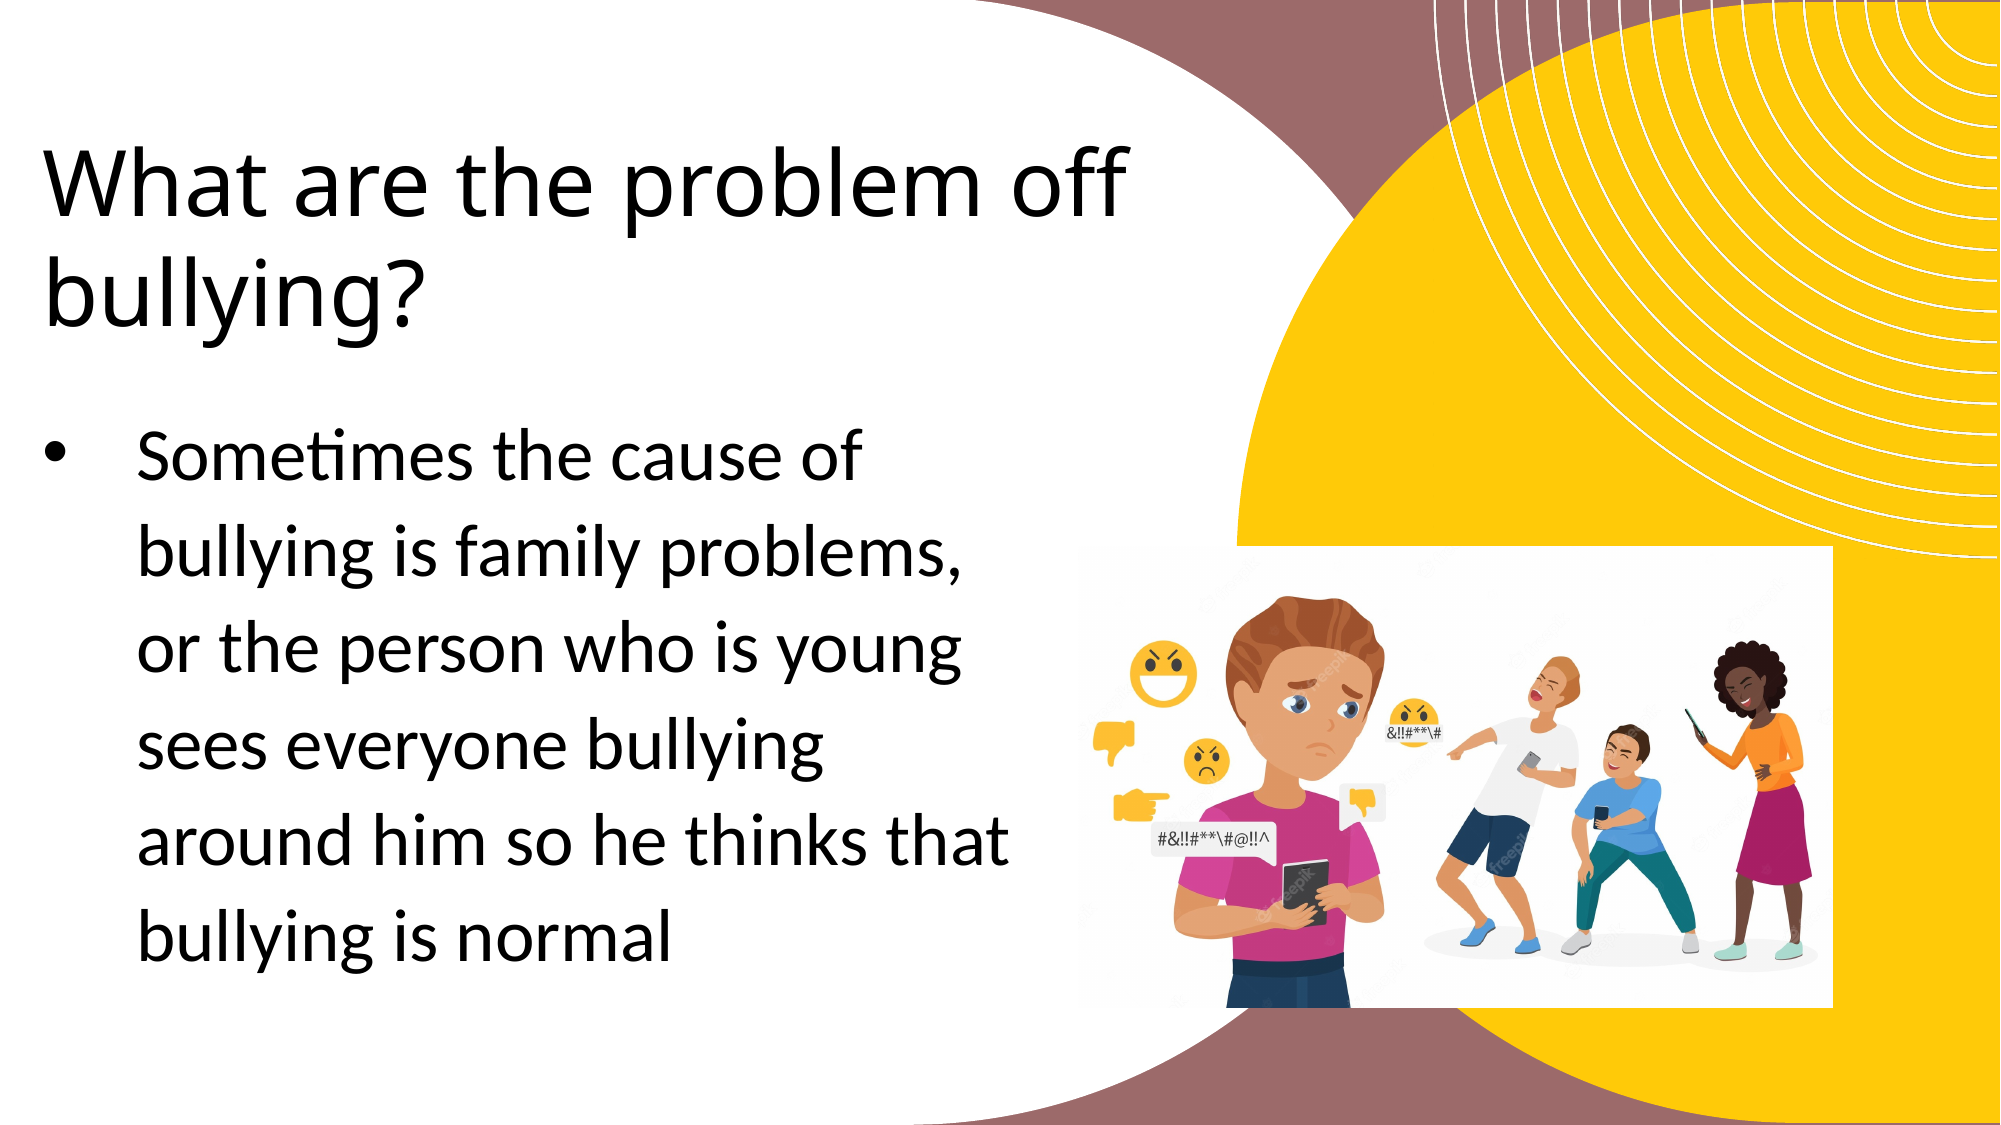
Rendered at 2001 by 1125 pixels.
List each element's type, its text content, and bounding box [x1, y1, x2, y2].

text_box Sometimes the cause of bullying is family problems, or the person who is young sees everyone bullying around him so he thinks that bullying is normal [27, 391, 1034, 984]
picture [1078, 0, 1997, 1008]
text_box What are the problem off bullying? [27, 117, 1266, 353]
